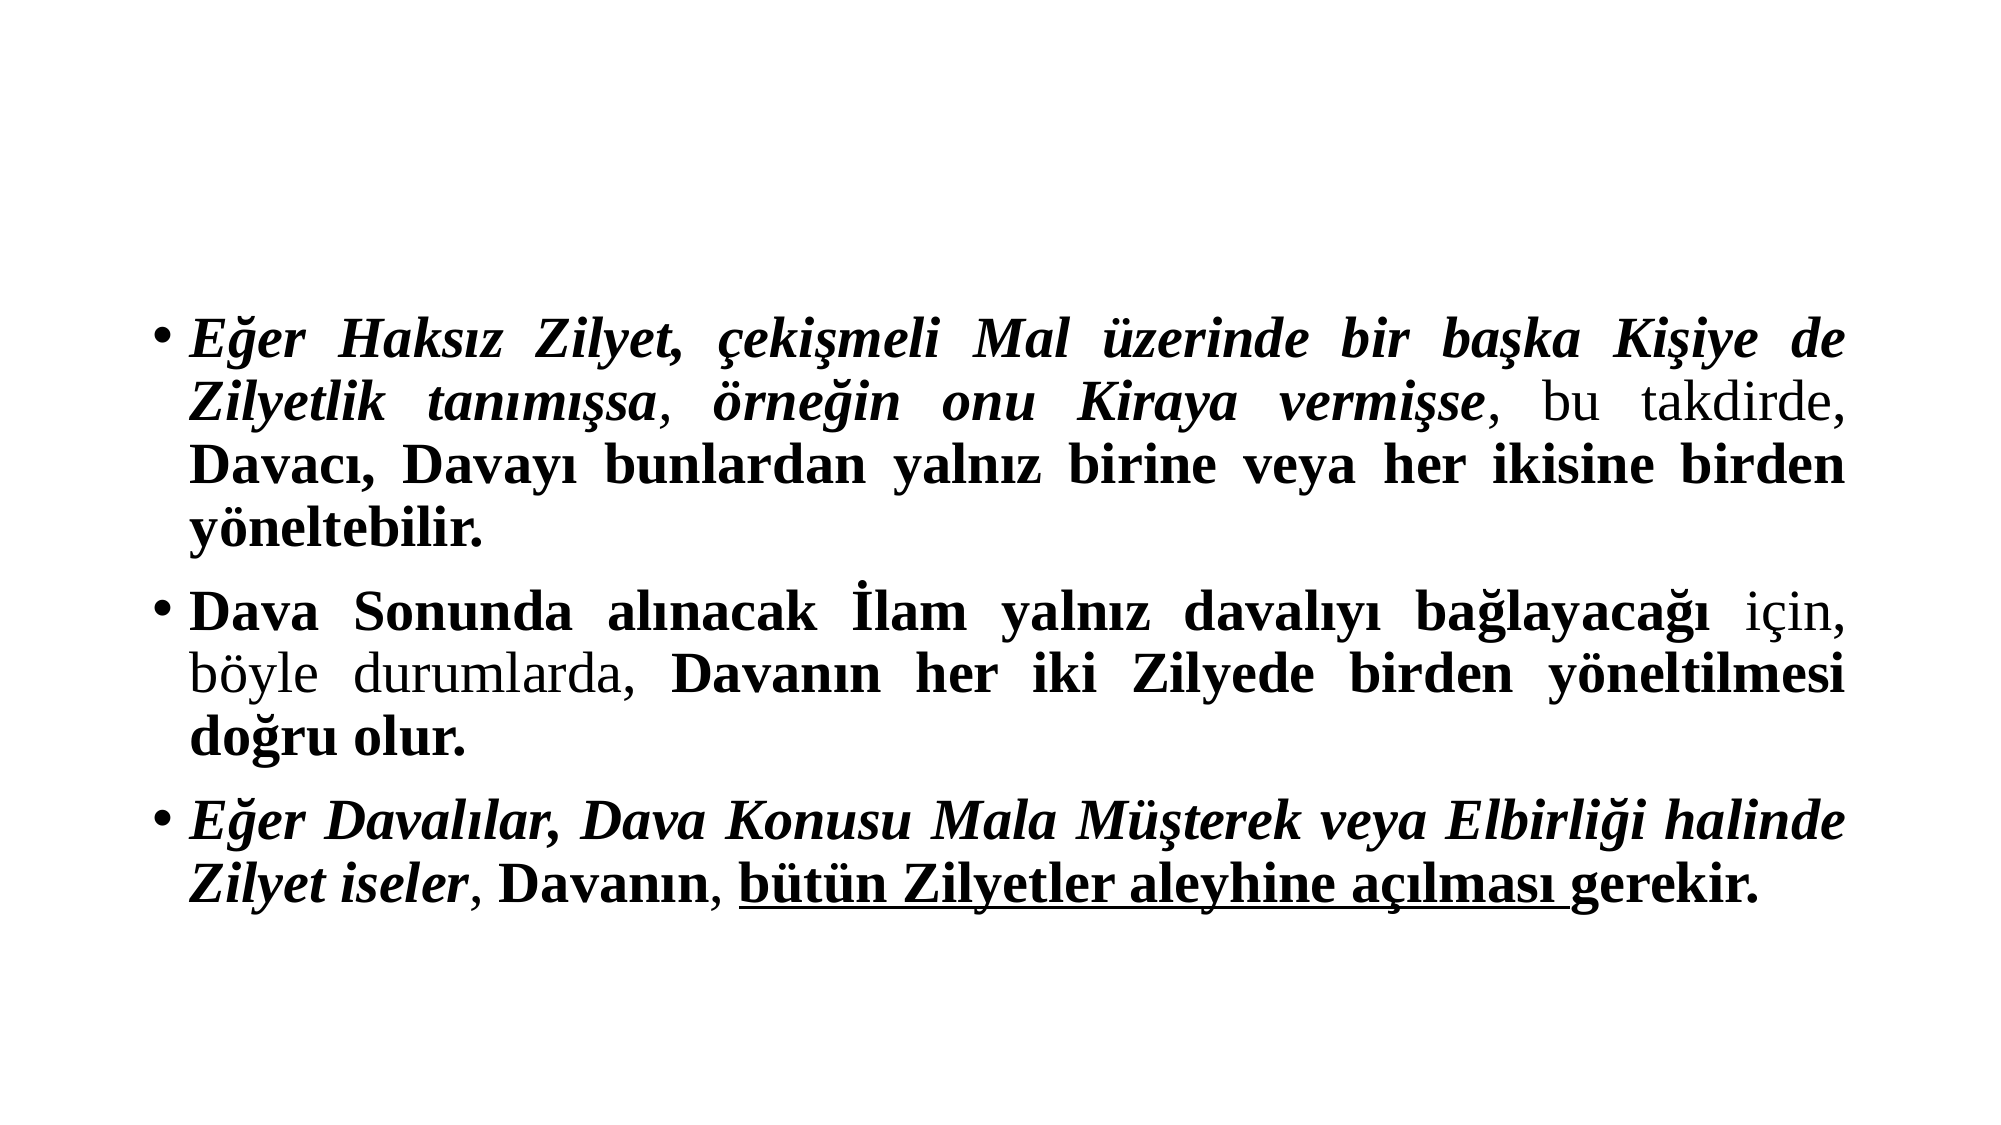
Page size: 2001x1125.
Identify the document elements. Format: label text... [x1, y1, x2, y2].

list Eğer Haksız Zilyet, çekişmeli Mal üzerinde bir başka Kişiye de Zilyetlik tanımışsa, örneğin onu Kiraya vermişse, bu takdirde, Davacı, Davayı bunlardan yalnız birine veya her ikisine birden yöneltebilir. Dava Sonunda alınacak İlam yalnız davalıyı bağlayacağı için, böyle durumlarda, Davanın her iki Zilyede birden yöneltilmesi doğru olur. Eğer Davalılar, Dava Konusu Mala Müşterek veya Elbirliği halinde Zilyet iseler, Davanın, bütün Zilyetler aleyhine açılması gerekir. [137, 299, 1863, 1014]
